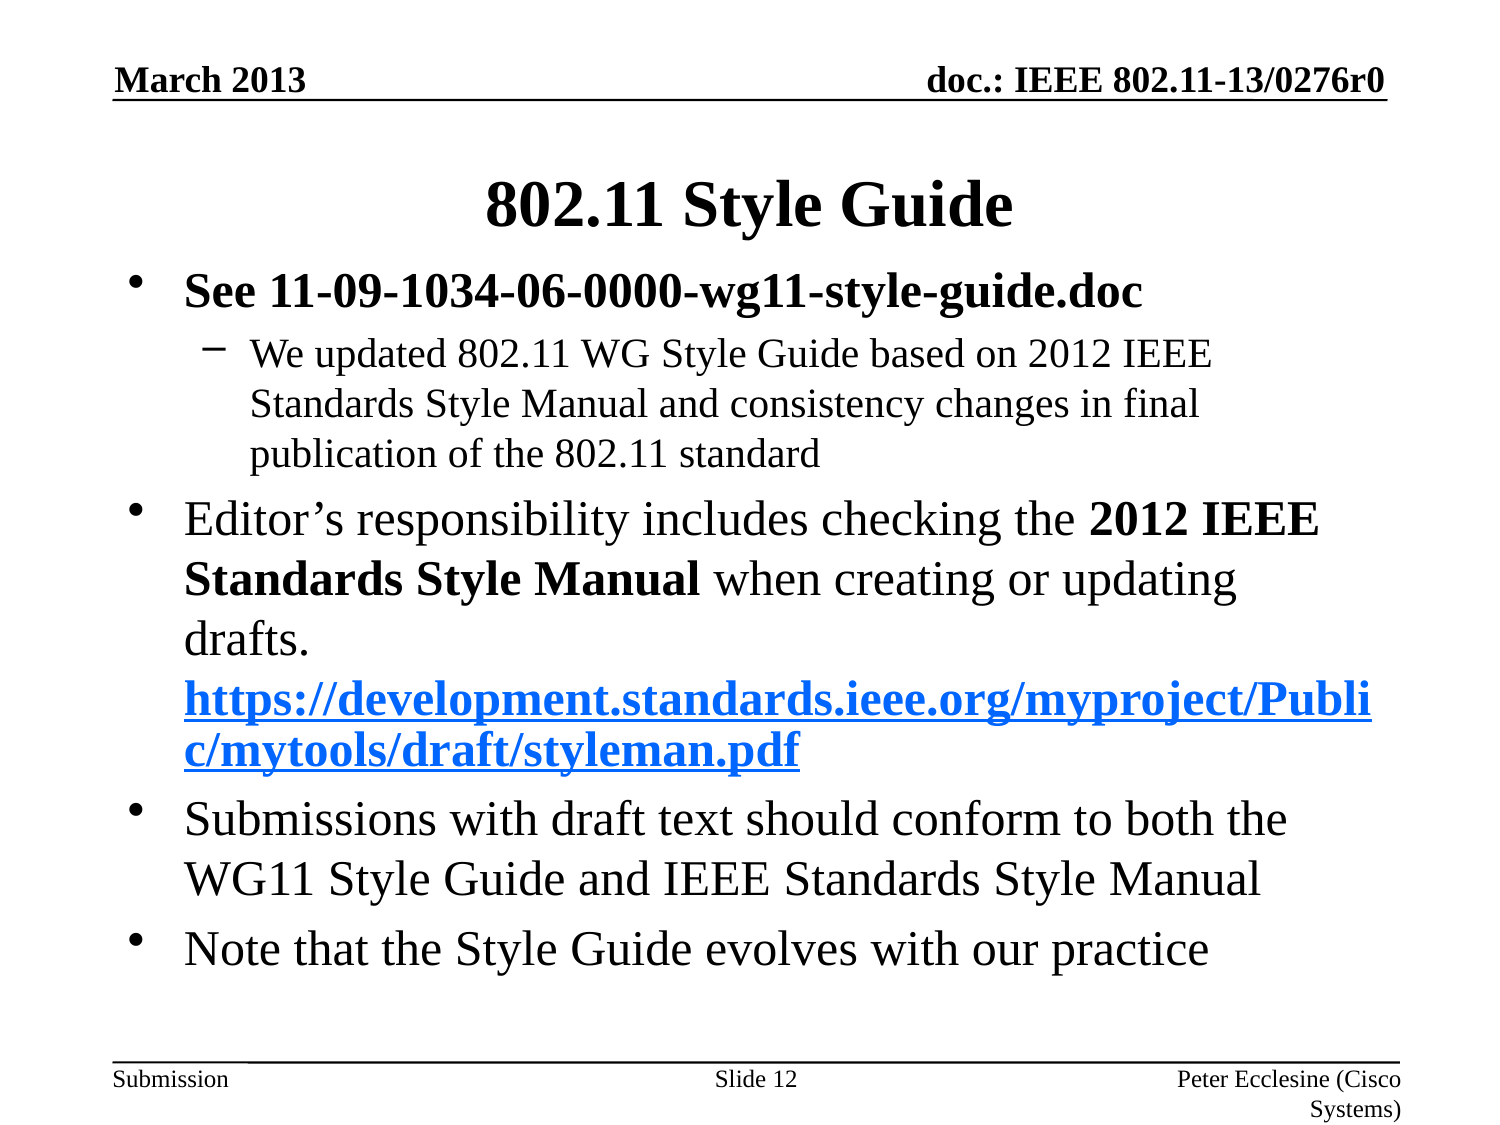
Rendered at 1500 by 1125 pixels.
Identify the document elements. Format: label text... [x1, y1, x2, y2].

slide_number Slide 12 [712, 1061, 800, 1093]
footer Peter Ecclesine (Cisco Systems) [1164, 1061, 1402, 1093]
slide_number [114, 54, 309, 101]
title 802.11 Style Guide [112, 112, 1388, 249]
list See 11-09-1034-06-0000-wg11-style-guide.doc We updated 802.11 WG Style Guide based on 2012 IEEE Standards Style Manual and consistency changes in final publication of the 802.11 standard Editor’s responsibility includes checking the 2012 IEEE Standards Style Manual when creating or updating drafts. https://development.standards.ieee.org/myproject/Public/mytools/draft/styleman.pdf Submissions with draft text should conform to both the WG11 Style Guide and IEEE Standards Style Manual Note that the Style Guide evolves with our practice [112, 249, 1388, 1001]
